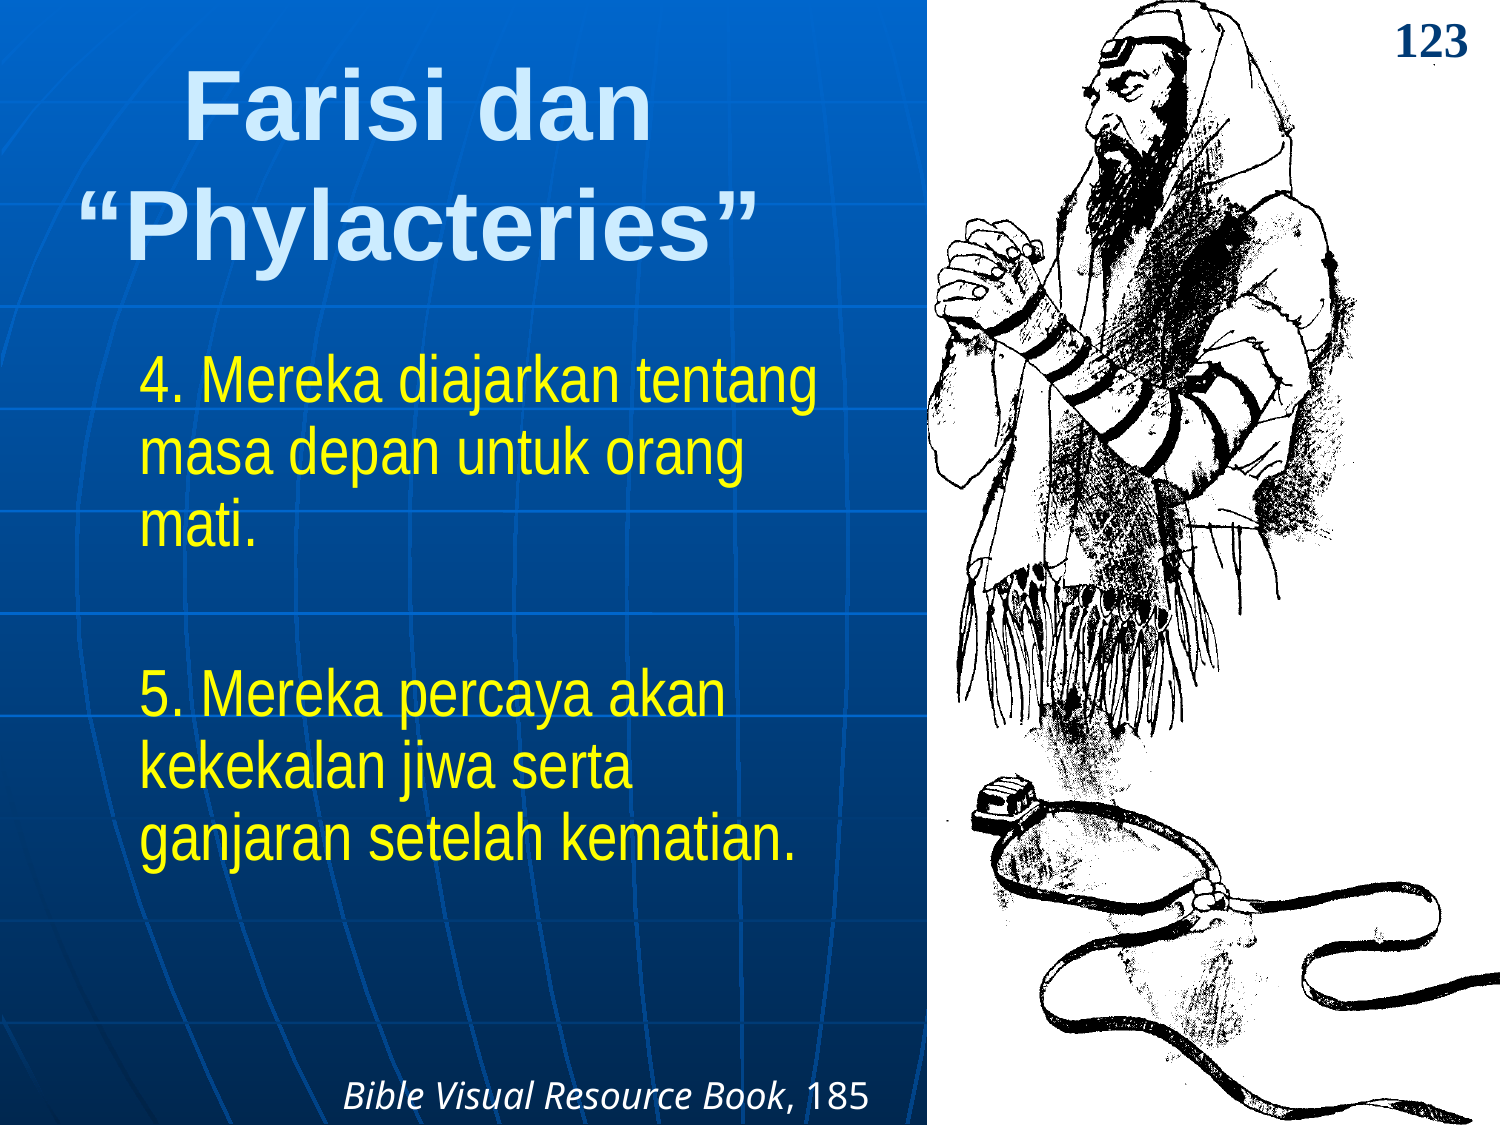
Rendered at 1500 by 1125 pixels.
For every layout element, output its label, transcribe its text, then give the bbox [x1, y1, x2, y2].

picture [926, 0, 1500, 1125]
text_box 4. Mereka diajarkan tentang masa depan untuk orang mati. 5. Mereka percaya akan kekekalan jiwa serta ganjaran setelah kematian. [49, 337, 863, 1075]
title Farisi dan “Phylacteries” [0, 45, 838, 276]
text_box Bible Visual Resource Book, 185 [327, 1064, 885, 1125]
